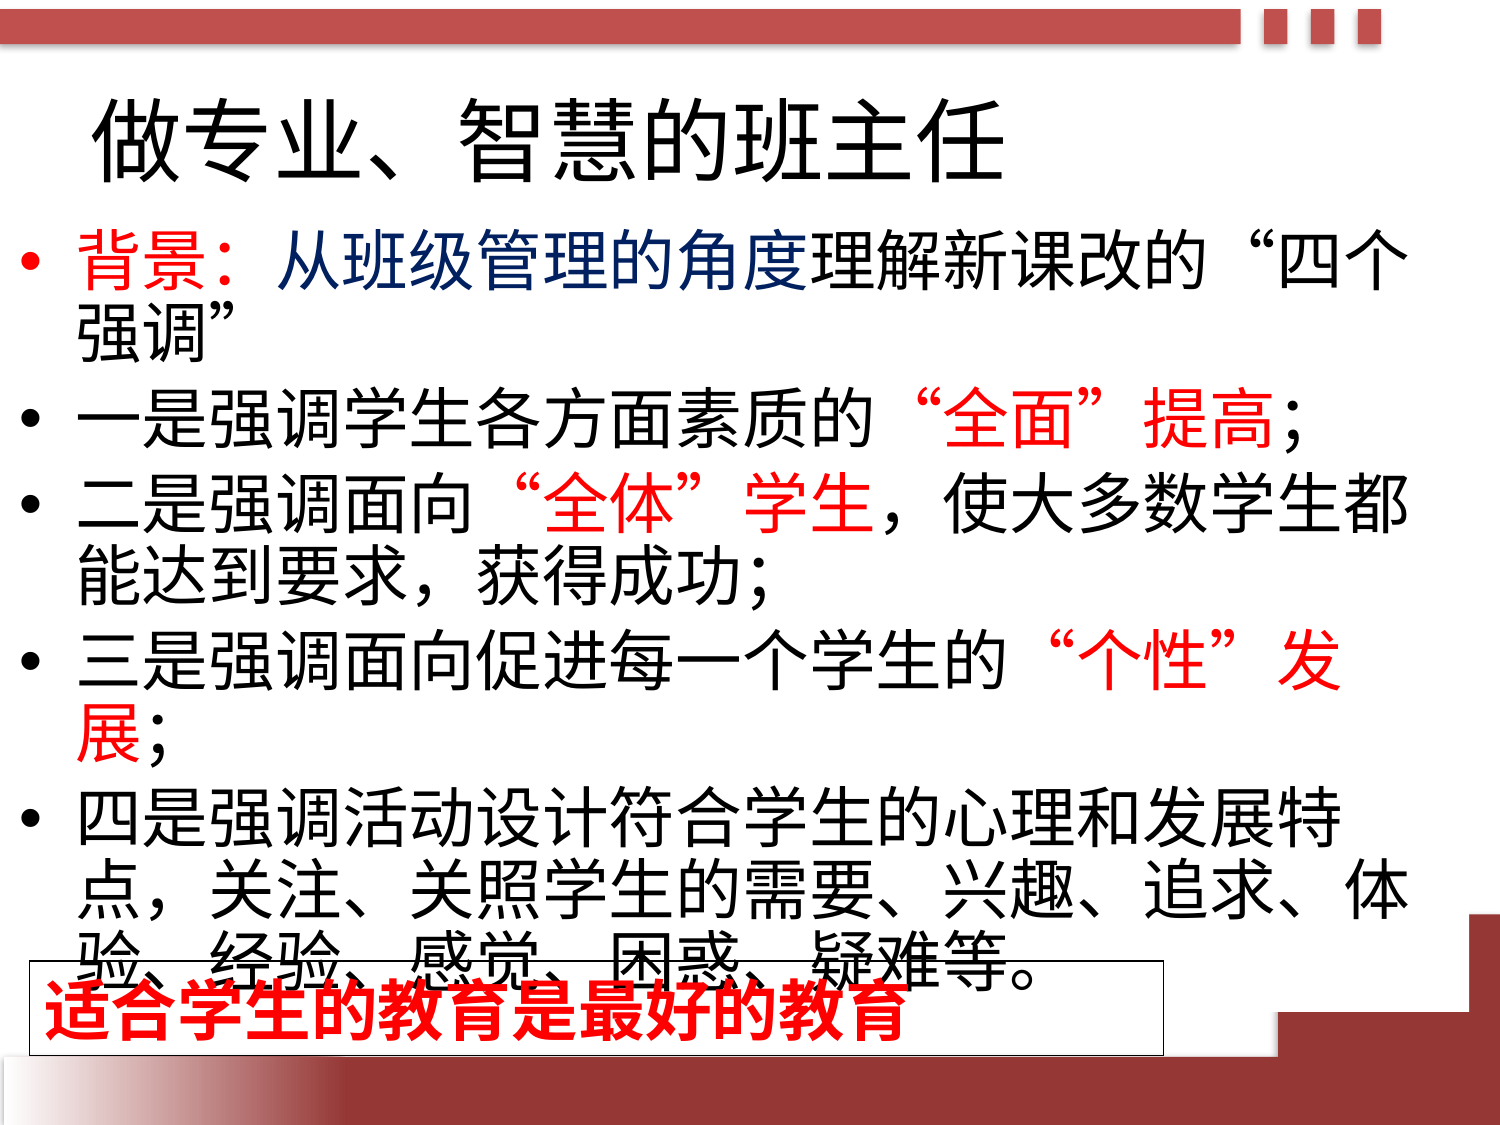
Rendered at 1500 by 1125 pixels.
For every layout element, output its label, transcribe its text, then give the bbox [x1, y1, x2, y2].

list 背景：从班级管理的角度理解新课改的“四个强调” 一是强调学生各方面素质的“全面”提高； 二是强调面向“全体”学生，使大多数学生都能达到要求，获得成功； 三是强调面向促进每一个学生的“个性”发展； 四是强调活动设计符合学生的心理和发展特点，关注、关照学生的需要、兴趣、追求、体验、经验、感觉、困惑、疑难等。 [3, 220, 1470, 1013]
text_box 适合学生的教育是最好的教育 [29, 960, 1164, 1056]
text_box [265, 1034, 1500, 1096]
title 做专业、智慧的班主任 [74, 44, 1426, 220]
